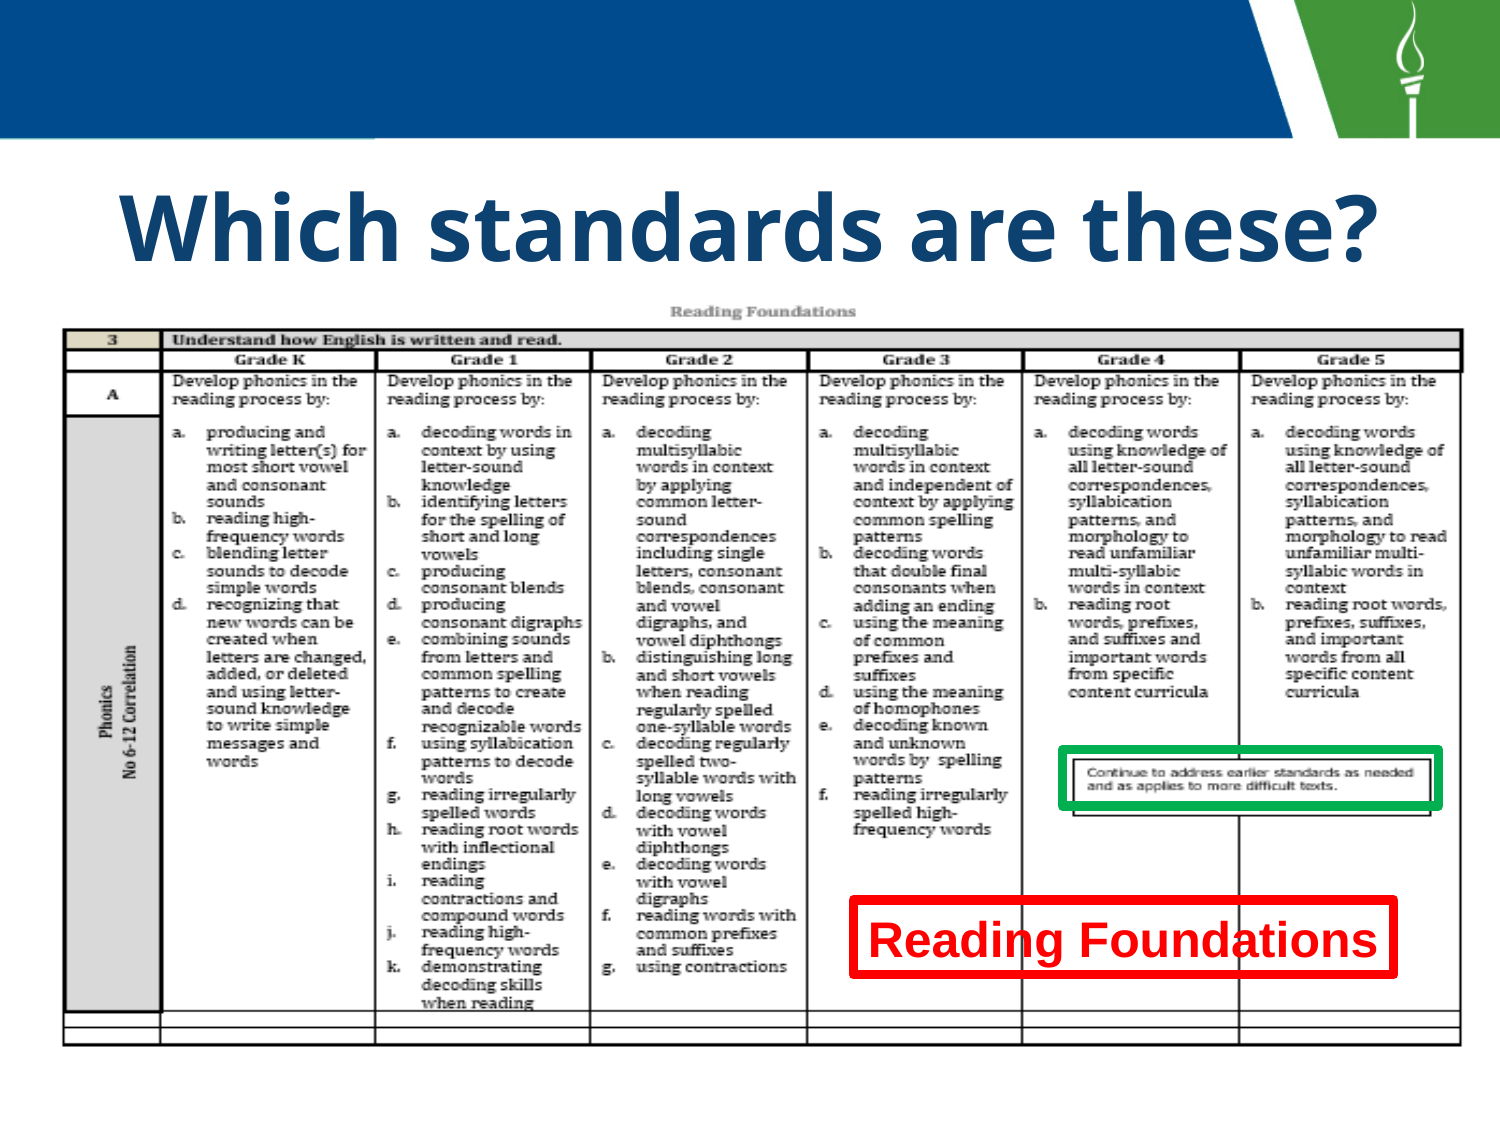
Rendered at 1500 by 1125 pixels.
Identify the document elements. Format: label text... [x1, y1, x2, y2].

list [47, 274, 1476, 1070]
title Which standards are these? [24, 137, 1475, 313]
picture [0, 0, 1500, 1125]
